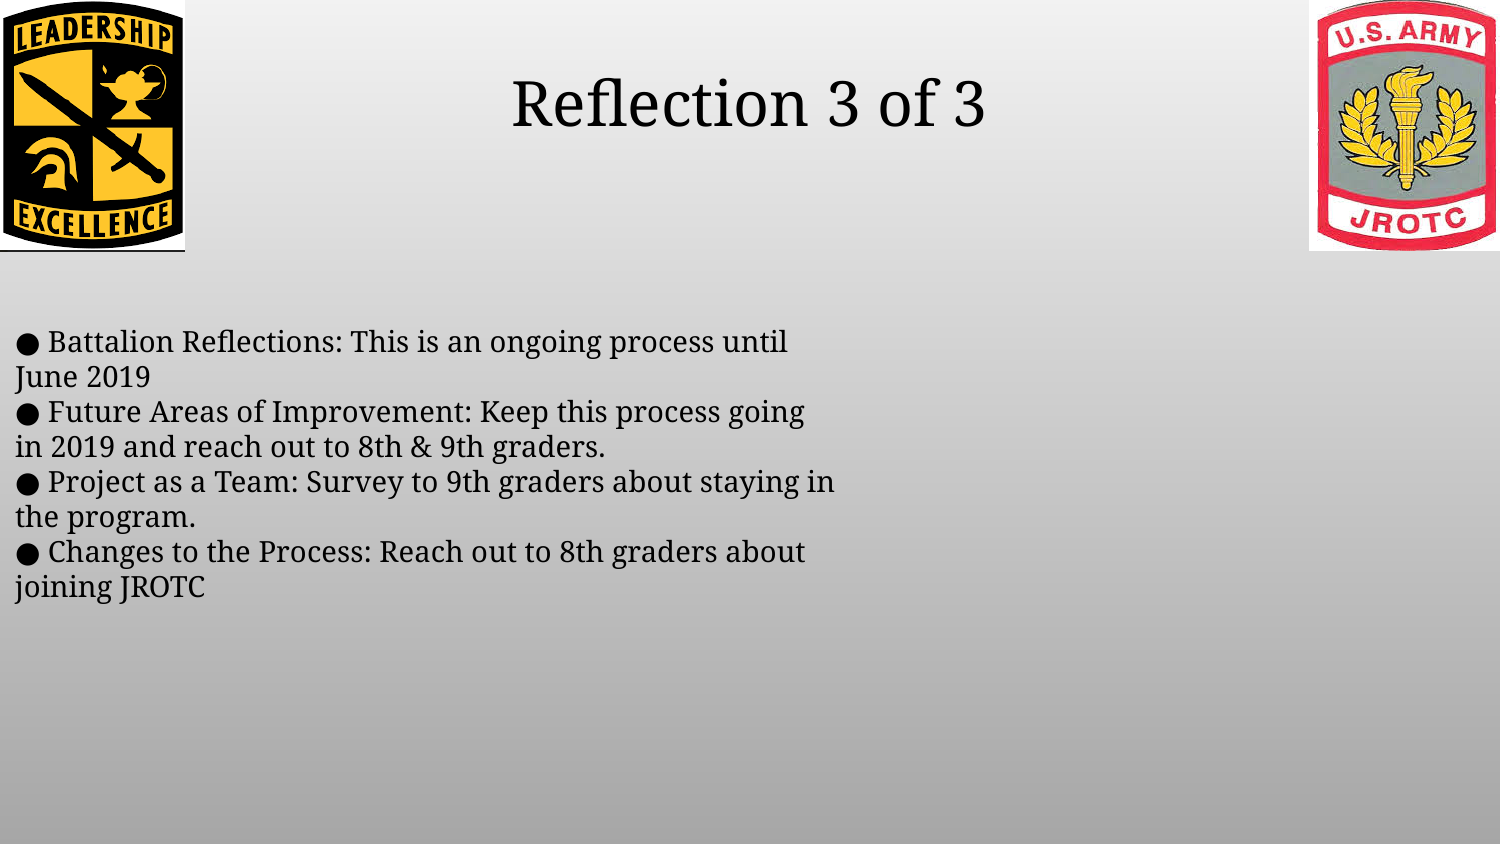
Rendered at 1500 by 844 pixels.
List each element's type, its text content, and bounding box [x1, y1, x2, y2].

picture [1308, 0, 1500, 251]
text_box ● Battalion Reflections: This is an ongoing process until June 2019 ● Future Areas of Improvement: Keep this process going in 2019 and reach out to 8th & 9th graders. ● Project as a Team: Survey to 9th graders about staying in the program. ● Changes to the Process: Reach out to 8th graders about joining JROTC [0, 308, 1500, 835]
text_box Reflection 3 of 3 [189, 37, 1303, 189]
picture [0, 0, 185, 252]
